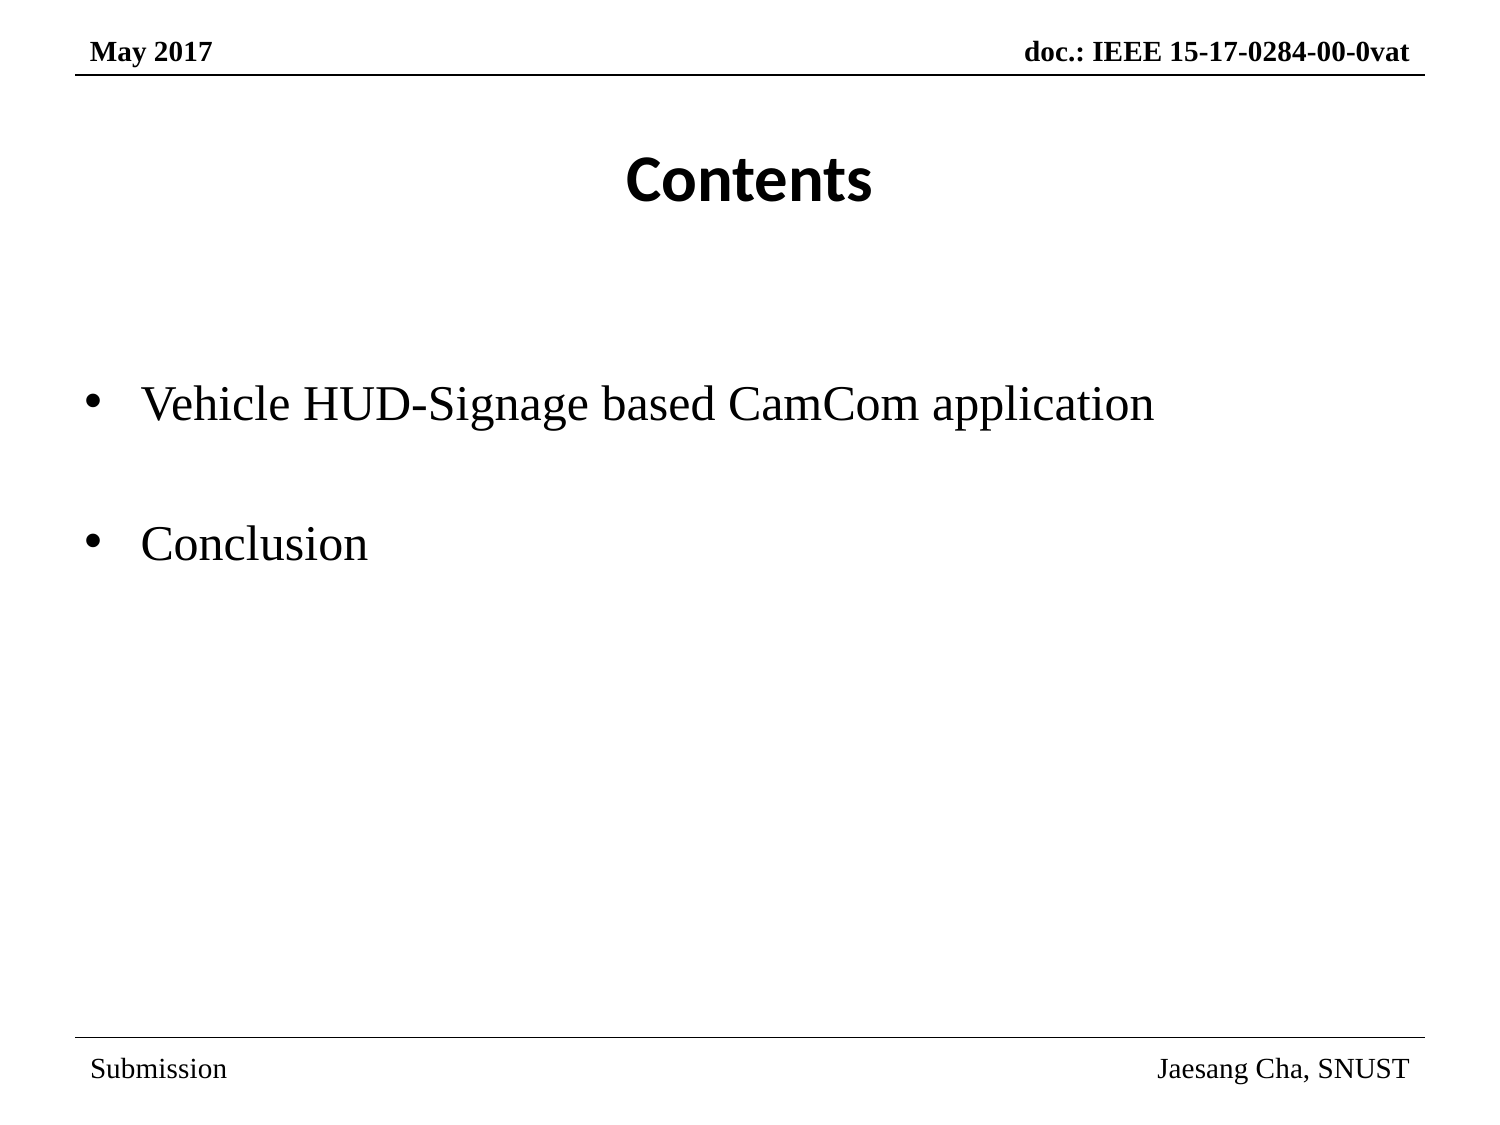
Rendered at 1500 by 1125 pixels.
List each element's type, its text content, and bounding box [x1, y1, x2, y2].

list Vehicle HUD-Signage based CamCom application Conclusion [69, 362, 1445, 663]
title Contents [75, 125, 1425, 225]
